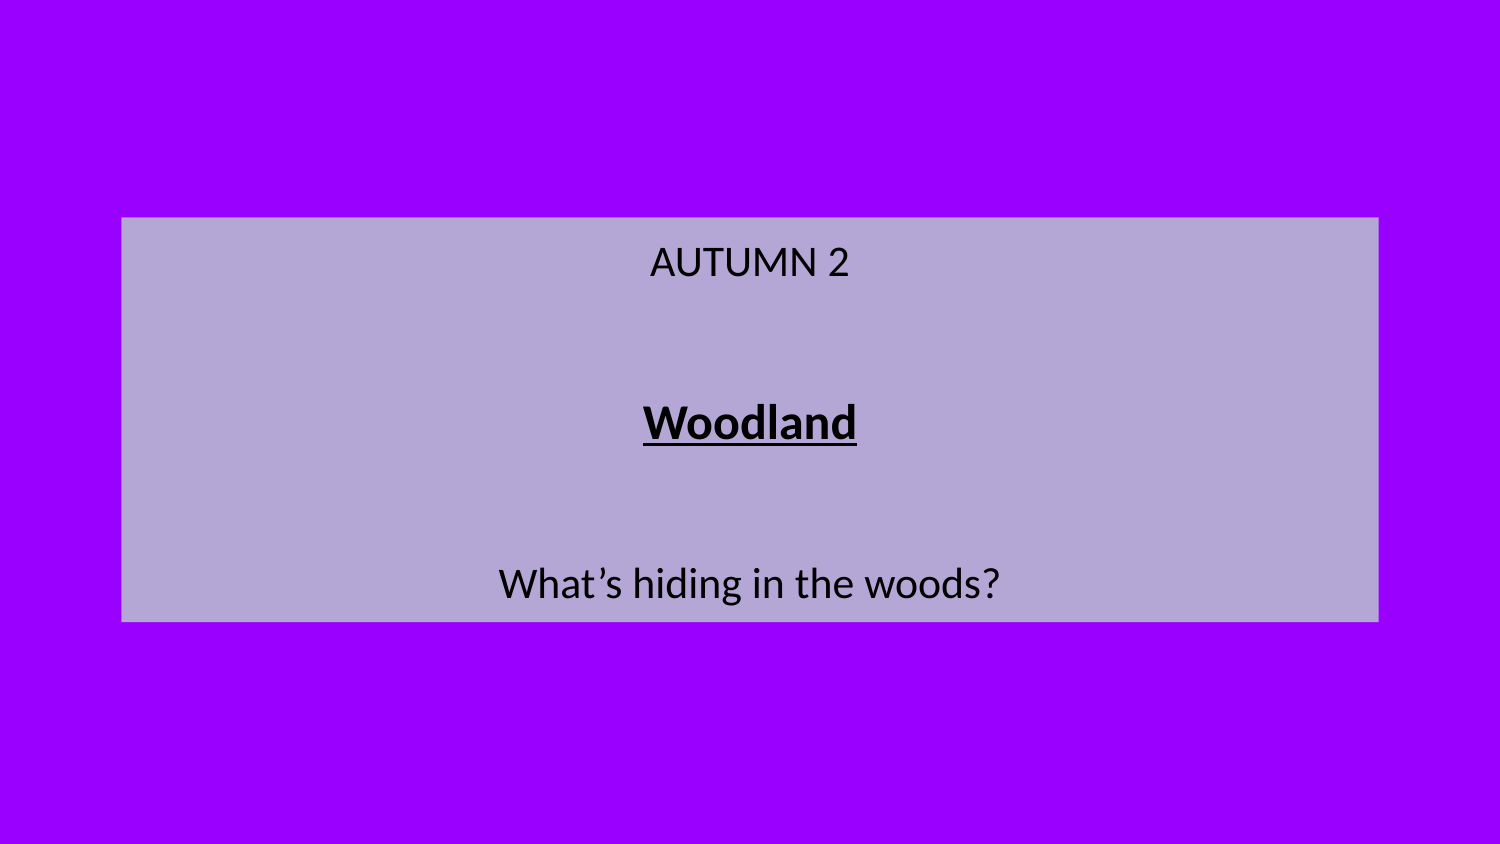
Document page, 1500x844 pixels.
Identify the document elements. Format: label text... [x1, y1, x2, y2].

text_box AUTUMN 2 Woodland What’s hiding in the woods? [121, 217, 1379, 623]
